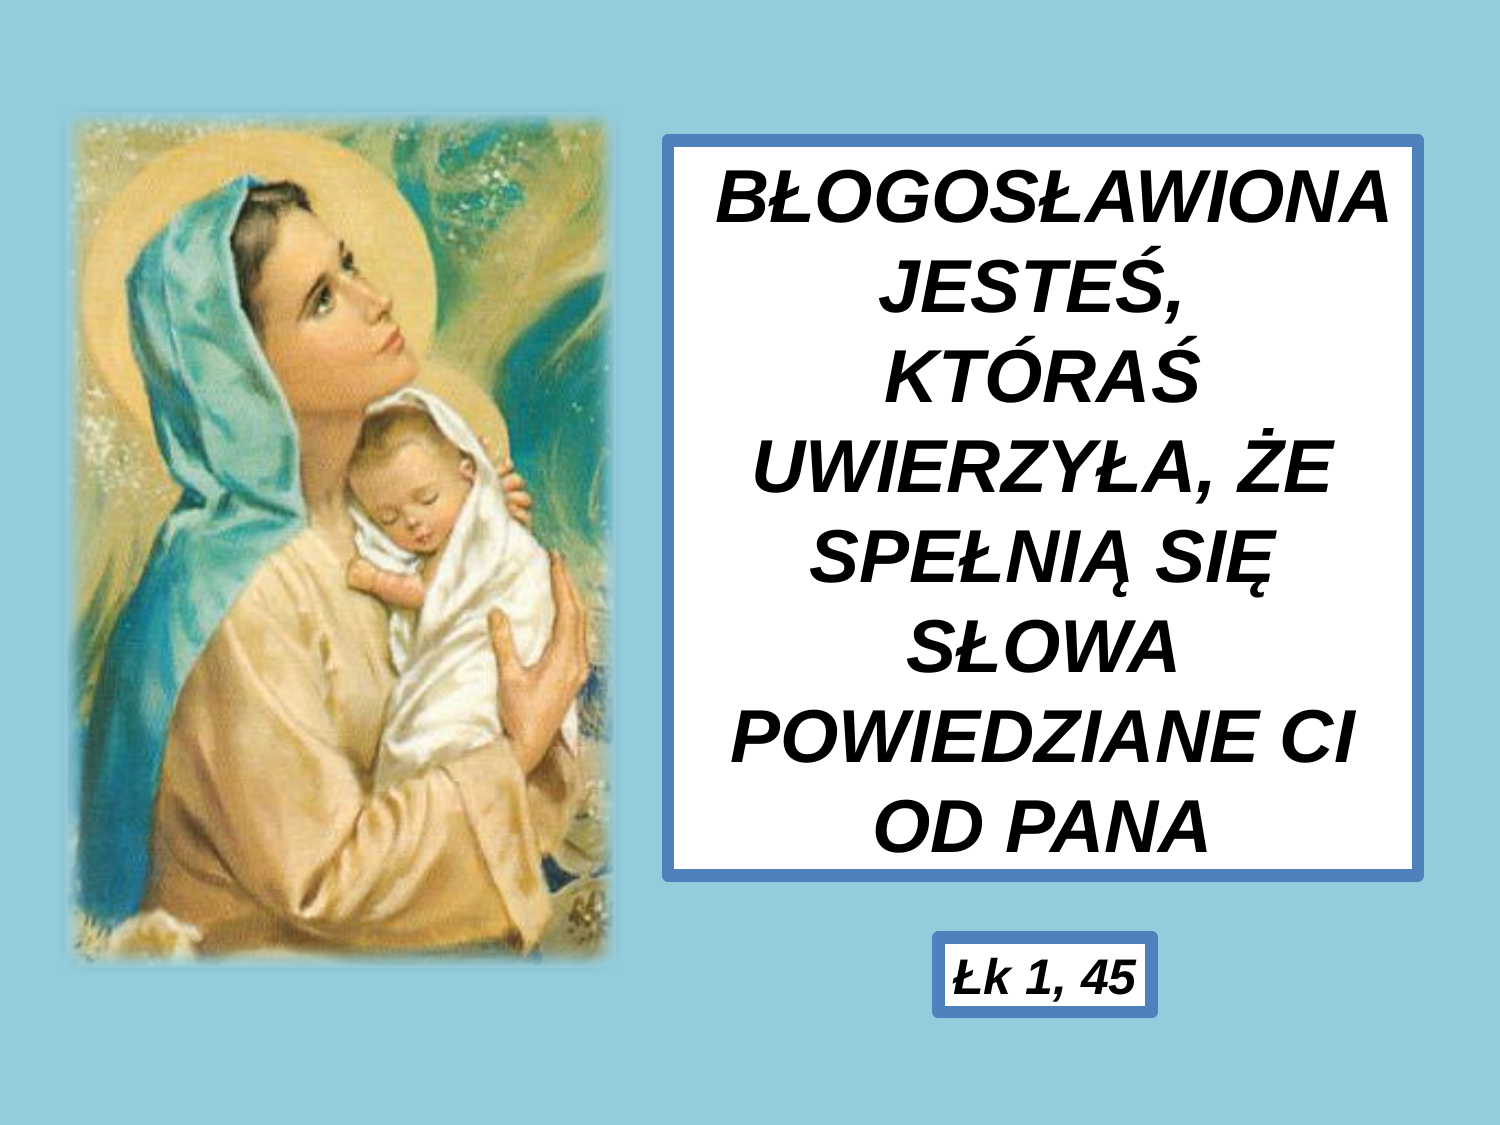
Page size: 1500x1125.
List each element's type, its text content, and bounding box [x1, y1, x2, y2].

text_box Łk 1, 45 [936, 935, 1154, 1014]
text_box BŁOGOSŁAWIONA JESTEŚ, KTÓRAŚ UWIERZYŁA, ŻE SPEŁNIĄ SIĘ SŁOWA POWIEDZIANE CI OD PANA [666, 138, 1420, 877]
picture [58, 105, 622, 975]
